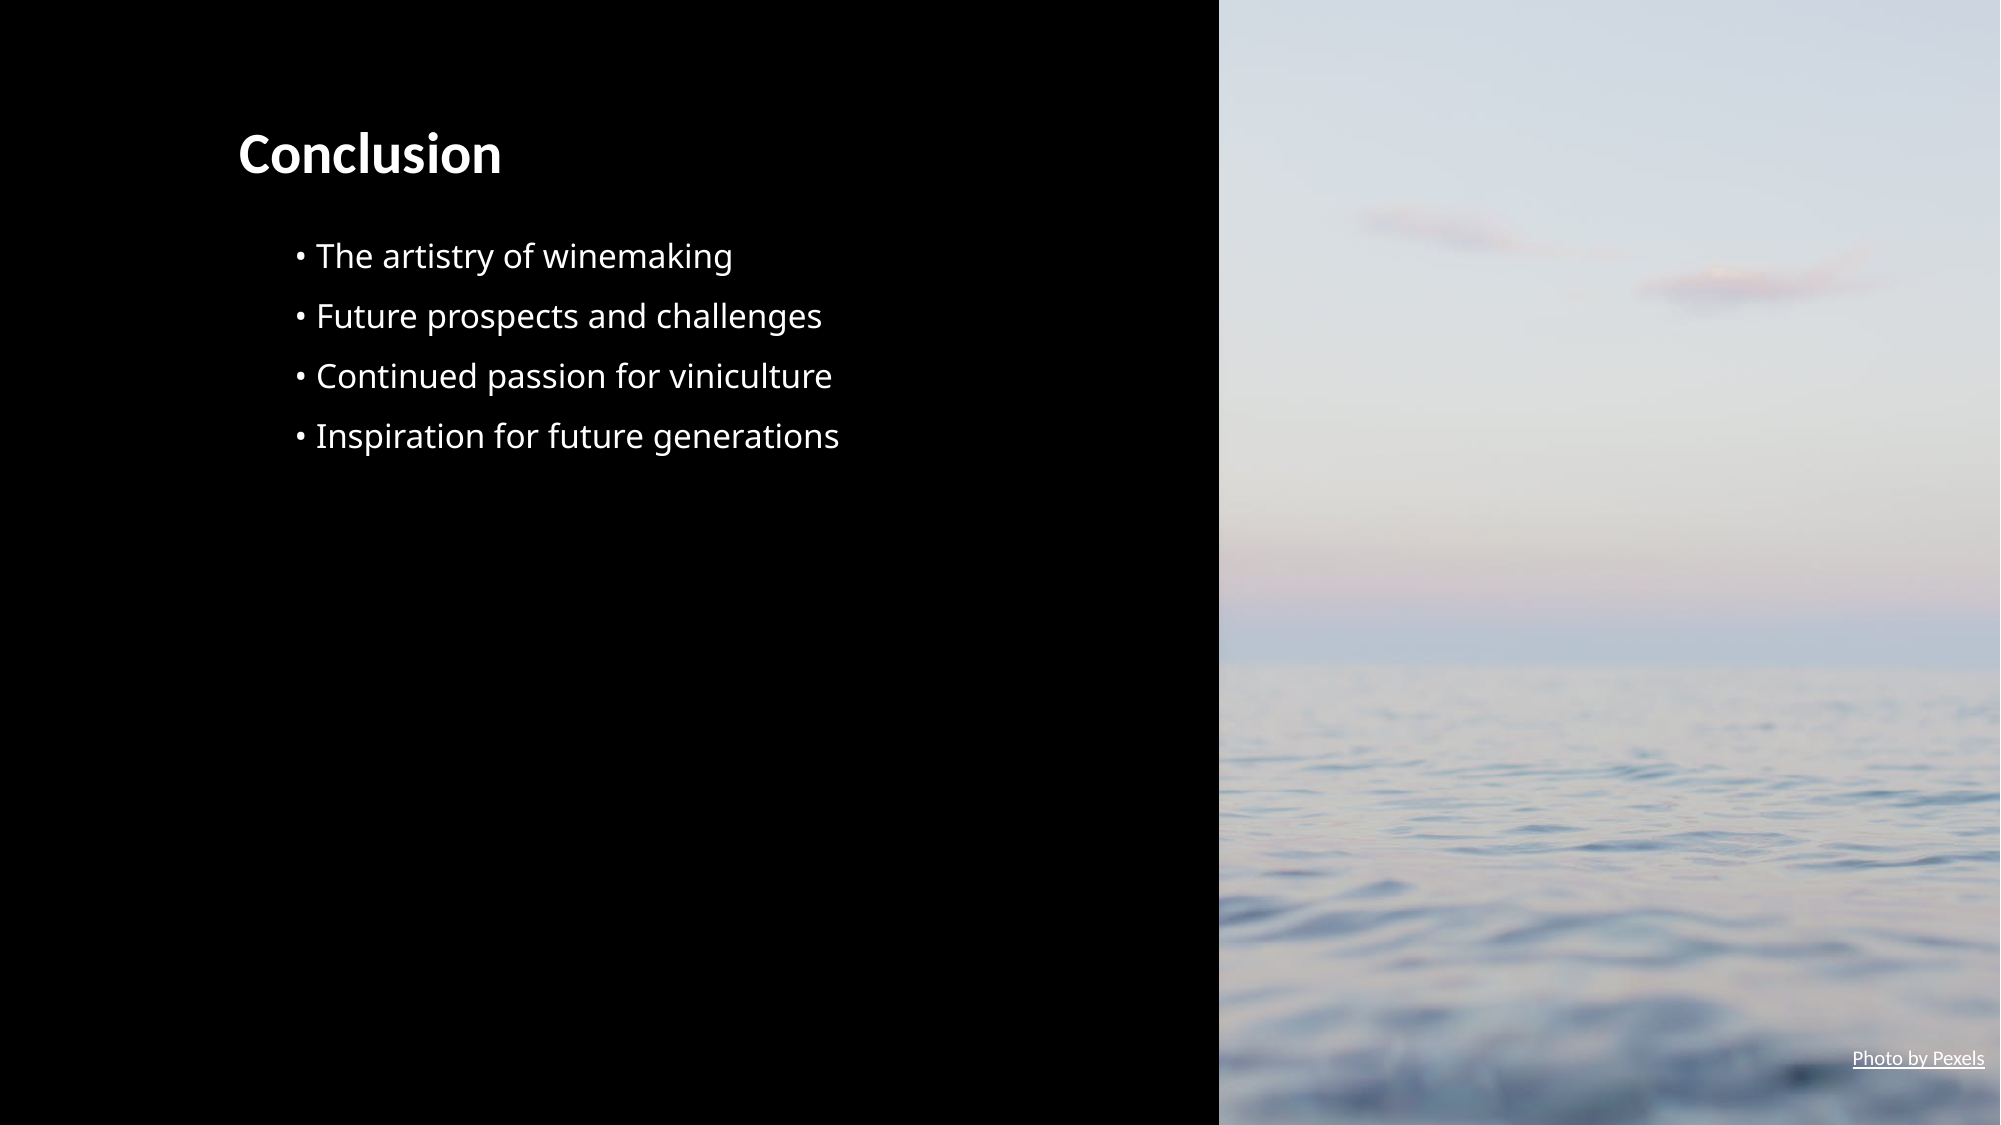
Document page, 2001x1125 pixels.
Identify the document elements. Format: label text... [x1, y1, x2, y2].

picture [1219, 0, 2000, 1125]
text_box • Inspiration for future generations [262, 397, 1013, 473]
text_box • Continued passion for viniculture [262, 337, 1013, 397]
text_box • Future prospects and challenges [262, 277, 1013, 337]
text_box Conclusion [225, 112, 1219, 188]
text_box • The artistry of winemaking [262, 217, 1013, 277]
